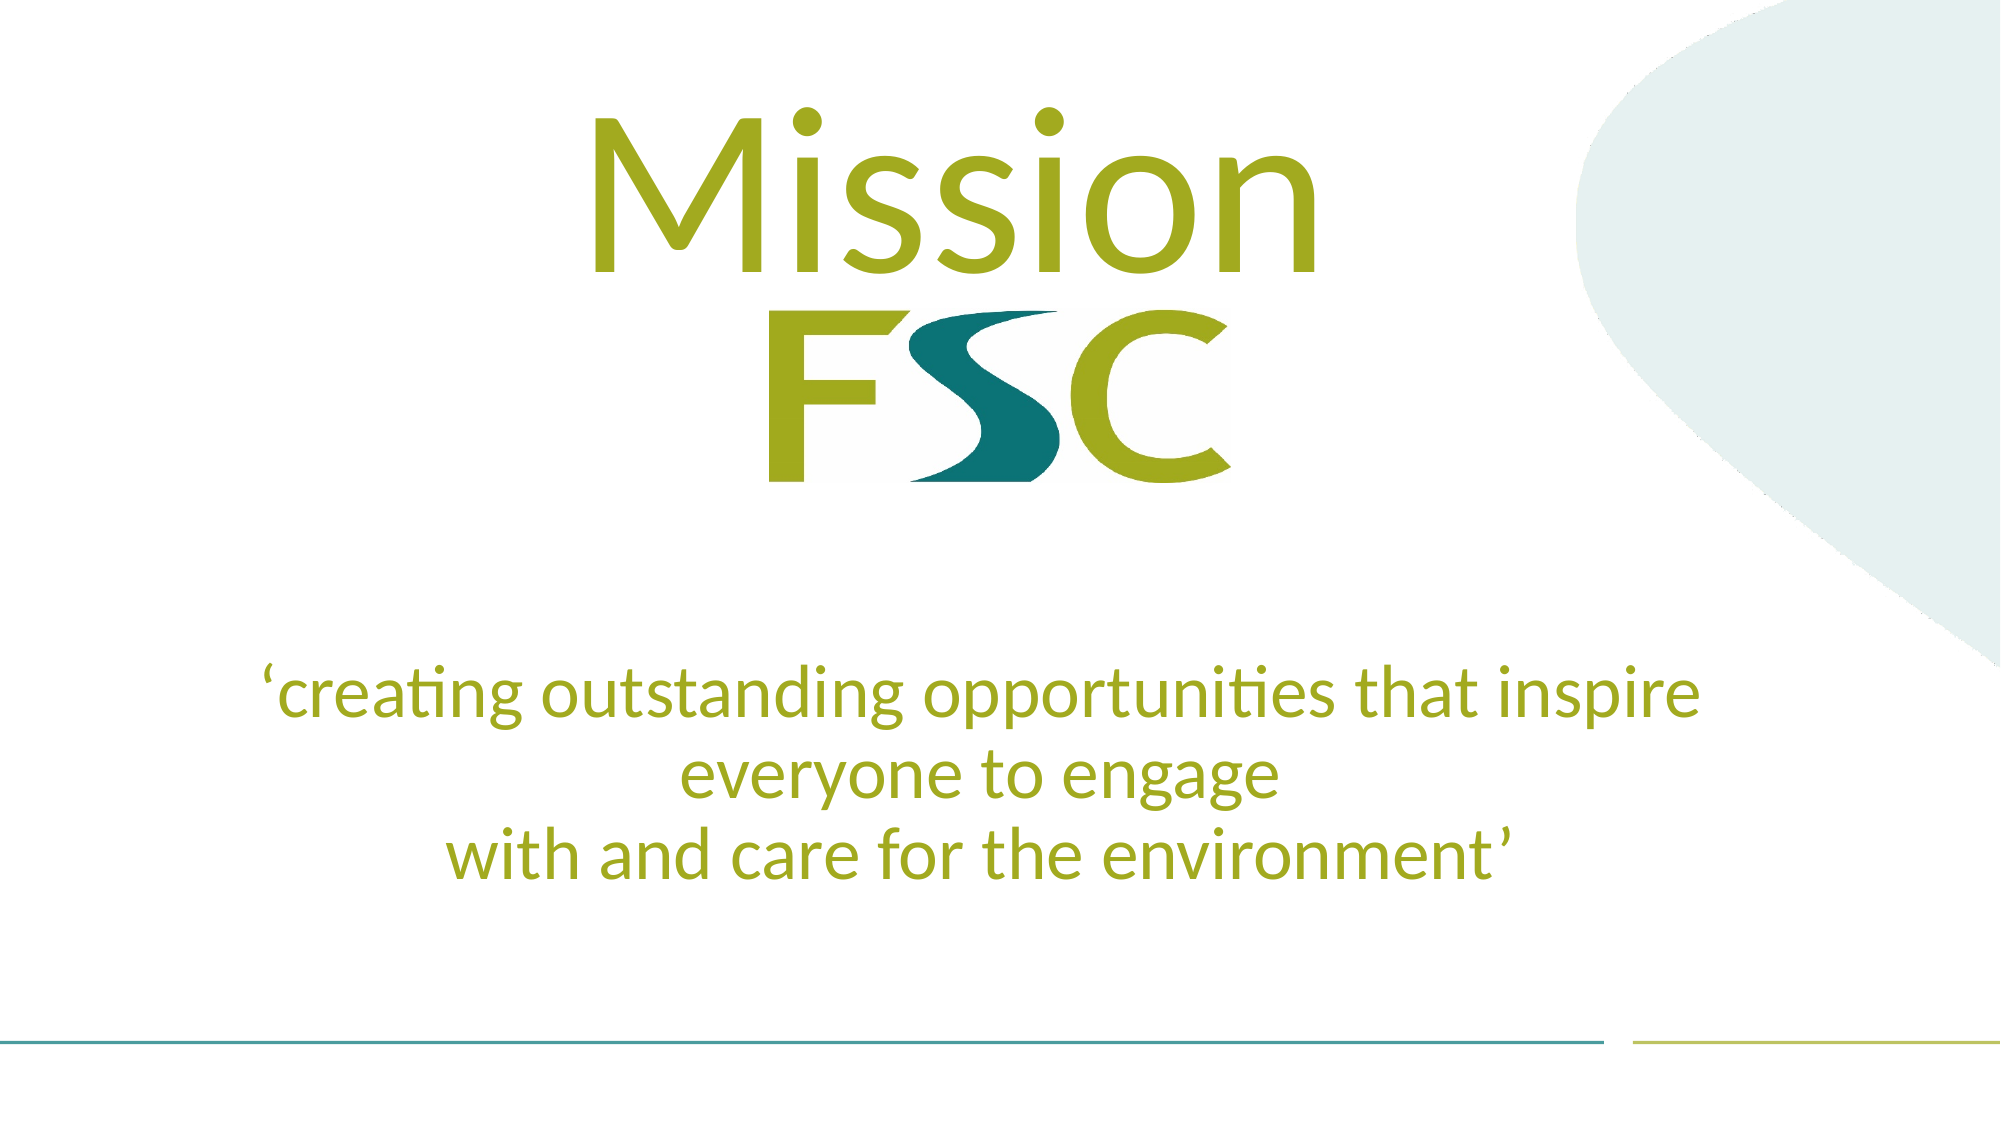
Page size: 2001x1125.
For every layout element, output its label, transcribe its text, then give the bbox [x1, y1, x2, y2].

picture [1576, 0, 2001, 677]
title ‘creating outstanding opportunities that inspire everyone to engage with and care for the environment’ [230, 637, 1731, 904]
picture [769, 328, 1231, 483]
text_box Mission [561, 25, 1400, 328]
